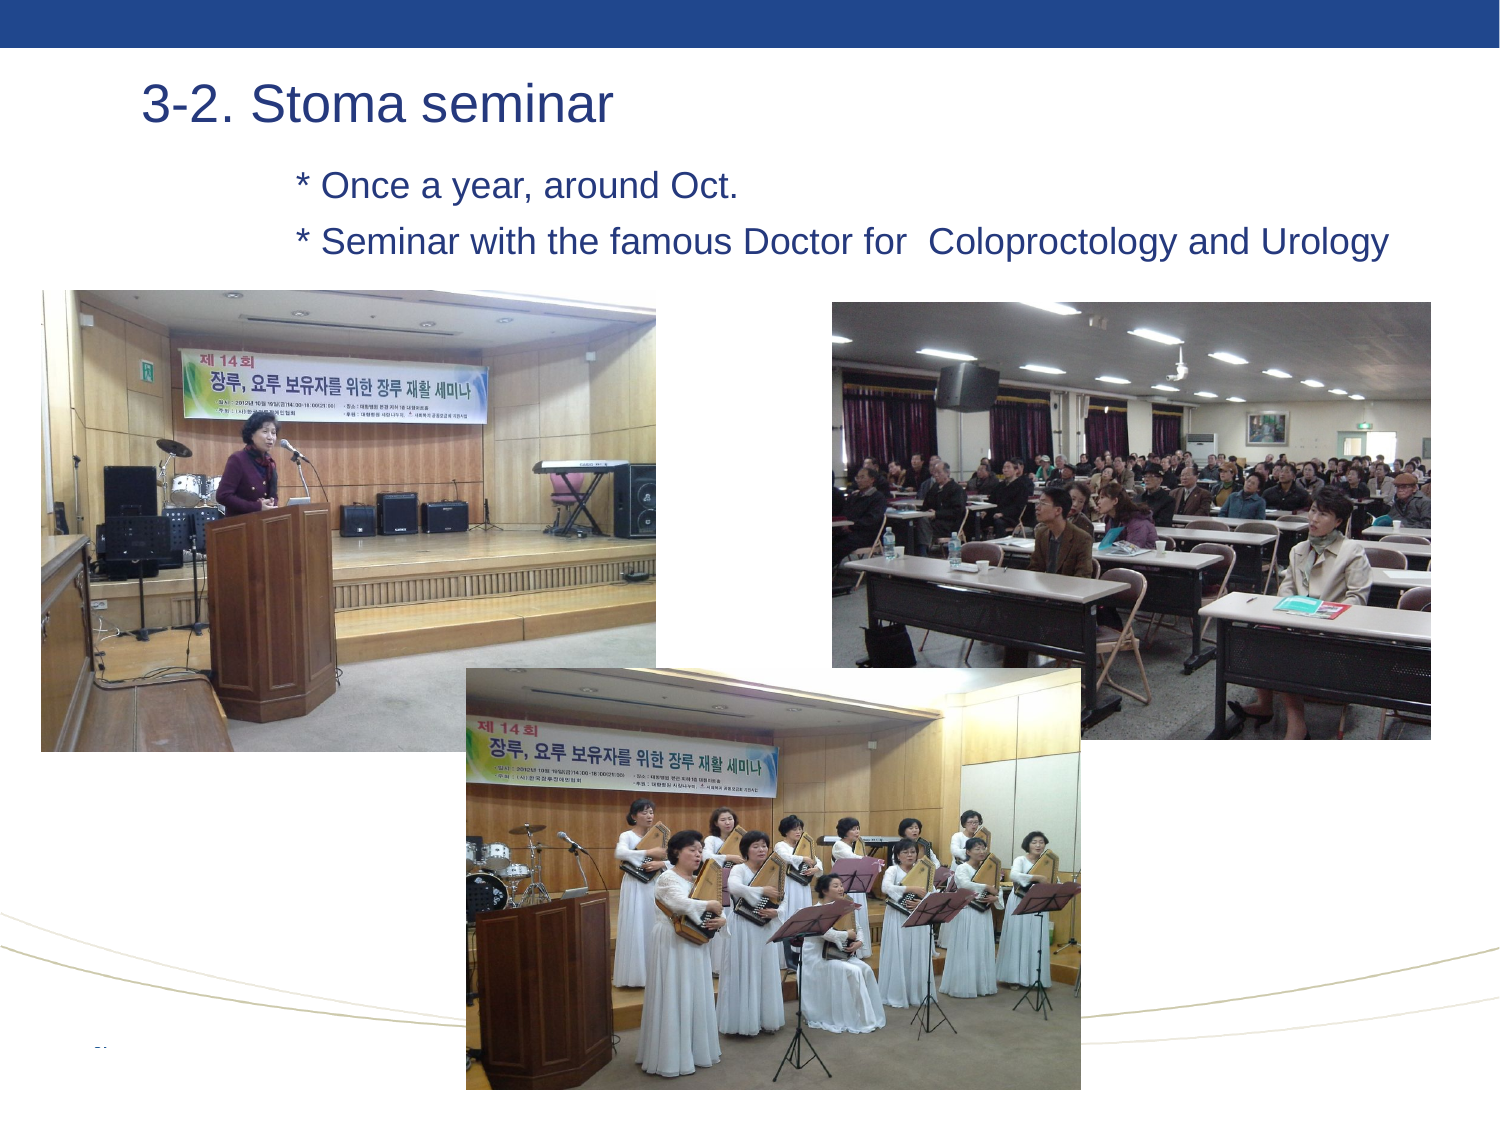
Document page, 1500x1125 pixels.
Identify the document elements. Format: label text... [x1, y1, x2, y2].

title 3-2. Stoma seminar [141, 77, 1359, 162]
picture [0, 0, 1500, 48]
picture [0, 290, 1500, 1090]
list * Once a year, around Oct. * Seminar with the famous Doctor for Coloproctology and Urology [159, 160, 1412, 280]
